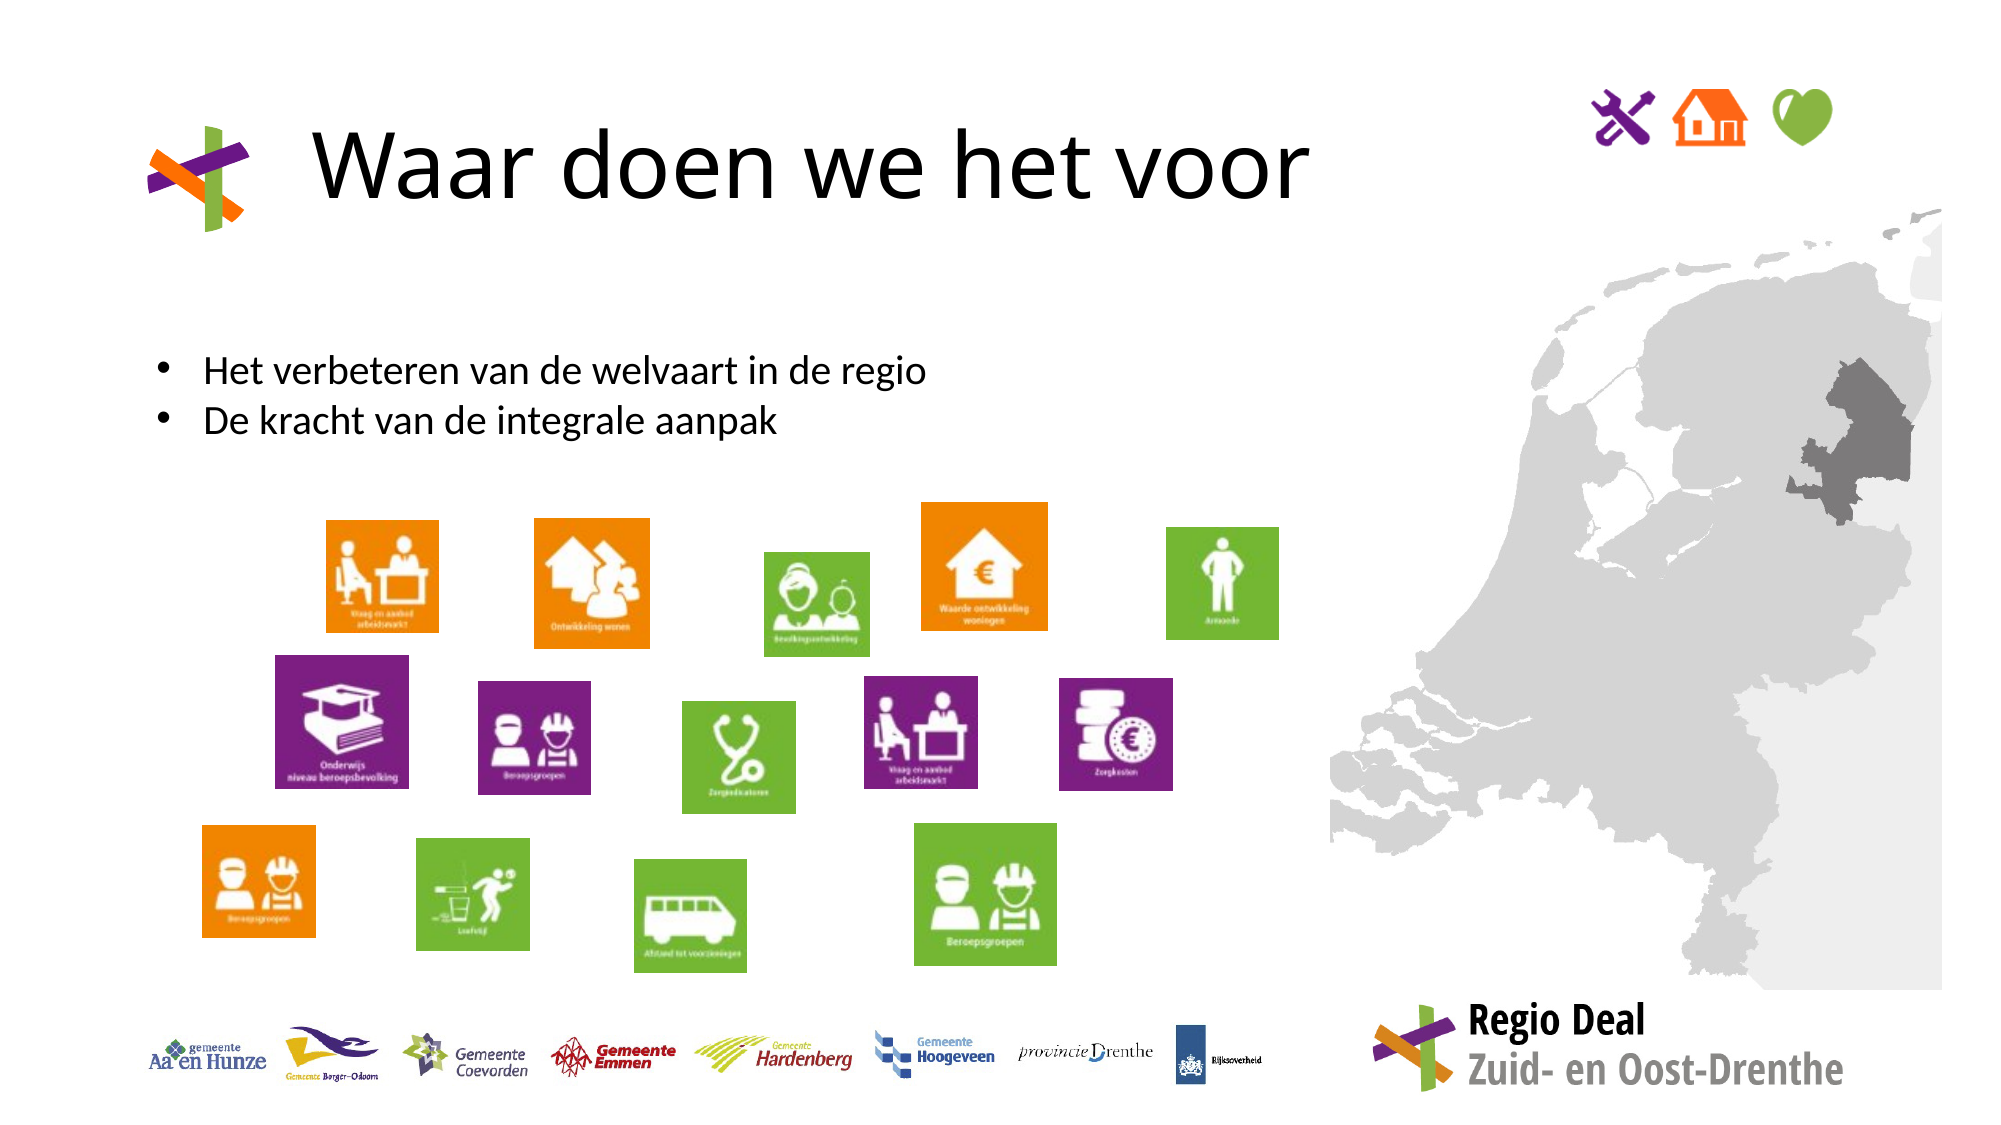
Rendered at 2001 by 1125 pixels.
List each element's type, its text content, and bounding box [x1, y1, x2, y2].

picture [534, 518, 650, 649]
picture [864, 676, 978, 789]
picture [416, 838, 530, 951]
picture [478, 681, 591, 795]
picture [913, 823, 1057, 966]
picture [682, 701, 796, 814]
picture [202, 825, 316, 938]
picture [1330, 177, 1942, 1105]
picture [764, 552, 870, 657]
text_box Het verbeteren van de welvaart in de regio De kracht van de integrale aanpak [141, 335, 960, 450]
picture [326, 520, 439, 633]
picture [921, 502, 1048, 631]
picture [634, 859, 747, 973]
picture [1059, 678, 1173, 791]
picture [275, 655, 409, 789]
title Waar doen we het voor [296, 59, 1863, 278]
picture [137, 1022, 1278, 1092]
picture [141, 120, 256, 235]
picture [1166, 527, 1279, 640]
